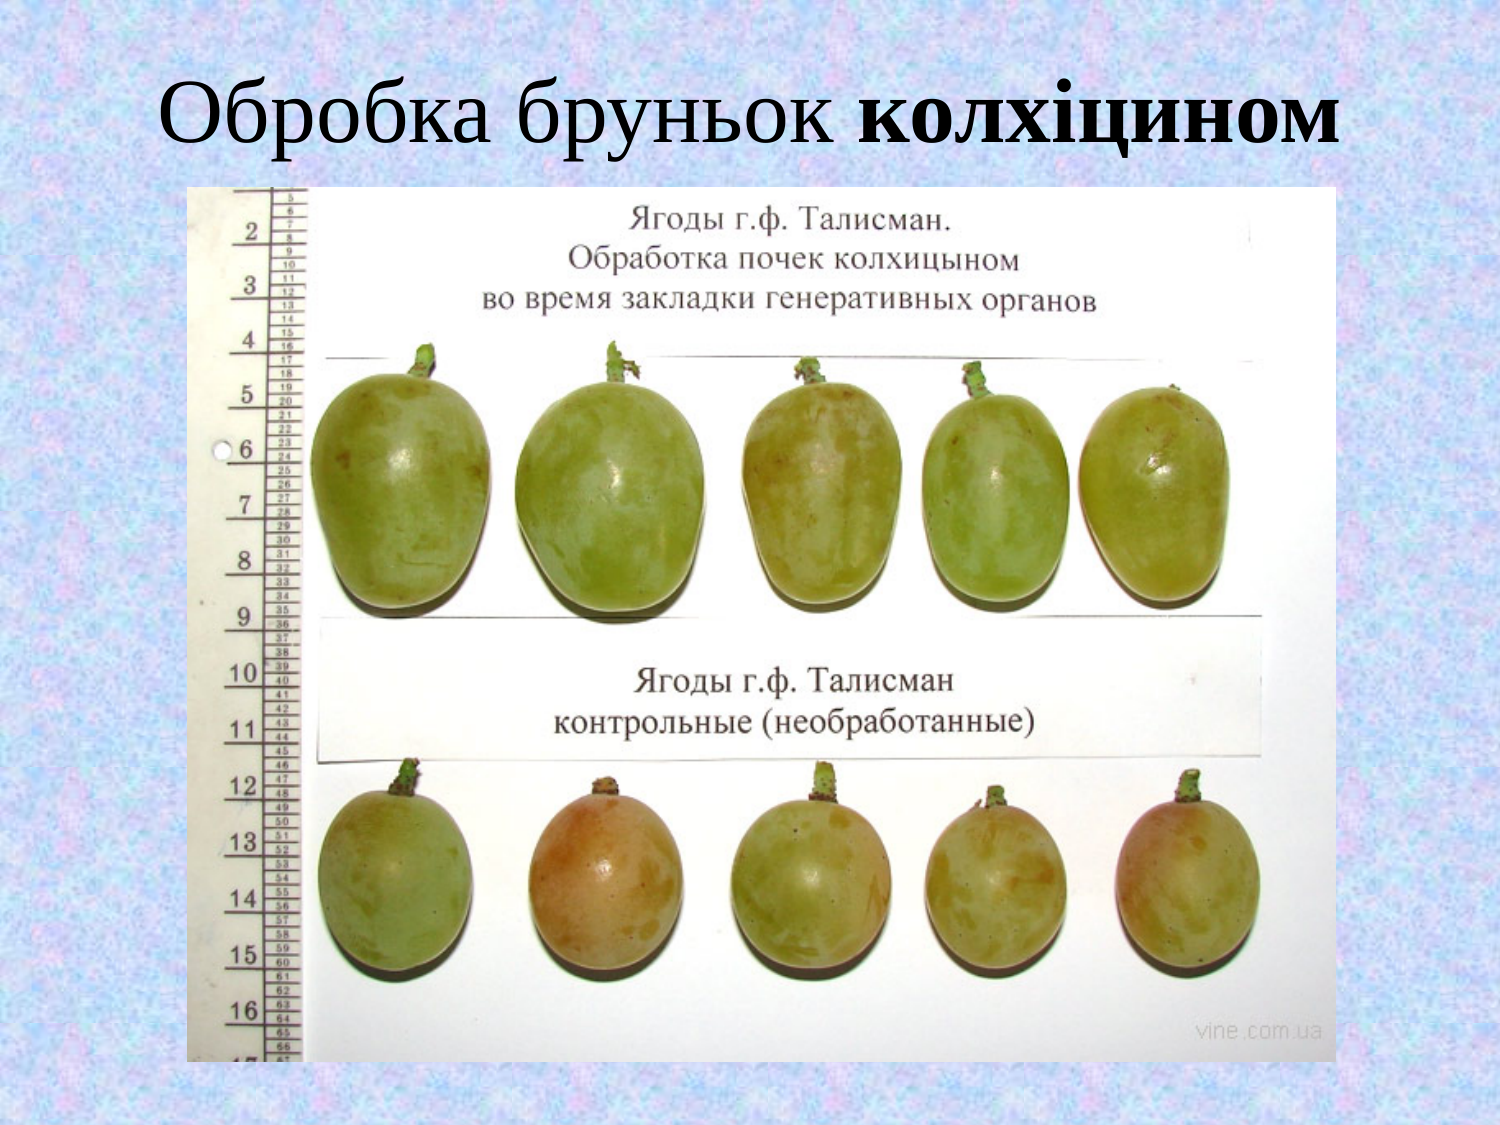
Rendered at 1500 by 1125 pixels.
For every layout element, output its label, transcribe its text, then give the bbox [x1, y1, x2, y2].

picture [0, 0, 1500, 1125]
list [187, 187, 1337, 1063]
title Обробка бруньок колхіцином [75, 0, 1425, 211]
